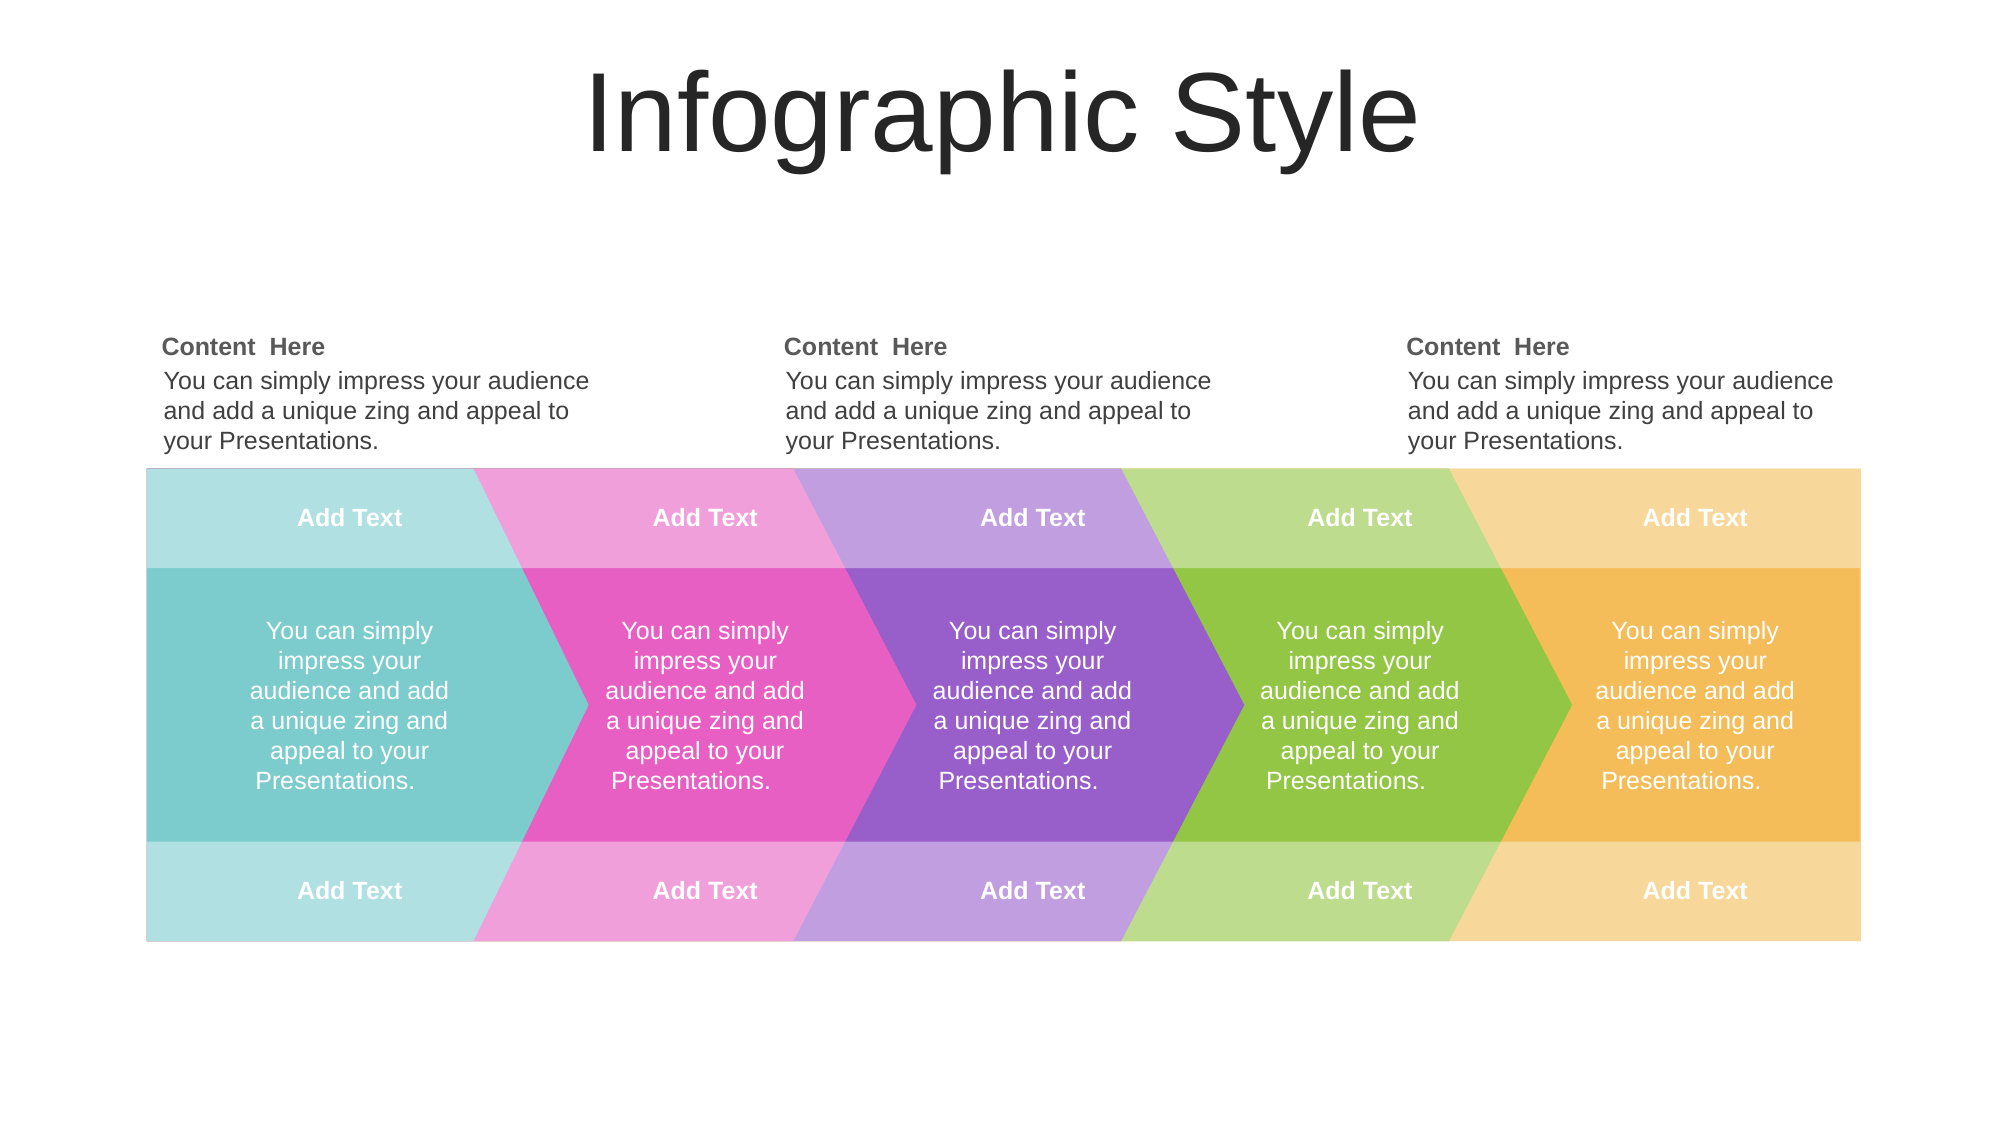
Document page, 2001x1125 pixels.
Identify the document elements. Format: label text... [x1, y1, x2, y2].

text_box You can simply impress your audience and add a unique zing and appeal to your Presentations. [1242, 607, 1479, 802]
text_box Add Text [587, 866, 824, 912]
text_box You can simply impress your audience and add a unique zing and appeal to your Presentations. [914, 607, 1151, 802]
text_box [524, 569, 914, 841]
text_box [146, 468, 1861, 569]
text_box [769, 322, 1238, 464]
text_box [1503, 468, 1862, 942]
text_box [848, 569, 1242, 841]
text_box You can simply impress your audience and add a unique zing and appeal to your Presentations. [587, 607, 824, 802]
text_box Add Text [231, 866, 468, 912]
text_box [145, 467, 587, 943]
list Infographic Style [53, 55, 1952, 175]
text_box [1391, 322, 1861, 464]
text_box Add Text [231, 493, 468, 539]
text_box Add Text [1242, 866, 1479, 912]
text_box Add Text [1242, 493, 1479, 539]
text_box Add Text [1577, 493, 1814, 539]
text_box You can simply impress your audience and add a unique zing and appeal to your Presentations. [231, 607, 468, 802]
text_box Add Text [914, 866, 1151, 912]
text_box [146, 322, 616, 464]
text_box You can simply impress your audience and add a unique zing and appeal to your Presentations. [1577, 607, 1814, 802]
text_box Add Text [587, 493, 824, 539]
text_box [1175, 569, 1574, 841]
text_box Add Text [914, 493, 1151, 539]
text_box Add Text [1577, 866, 1814, 912]
text_box [146, 841, 1861, 942]
